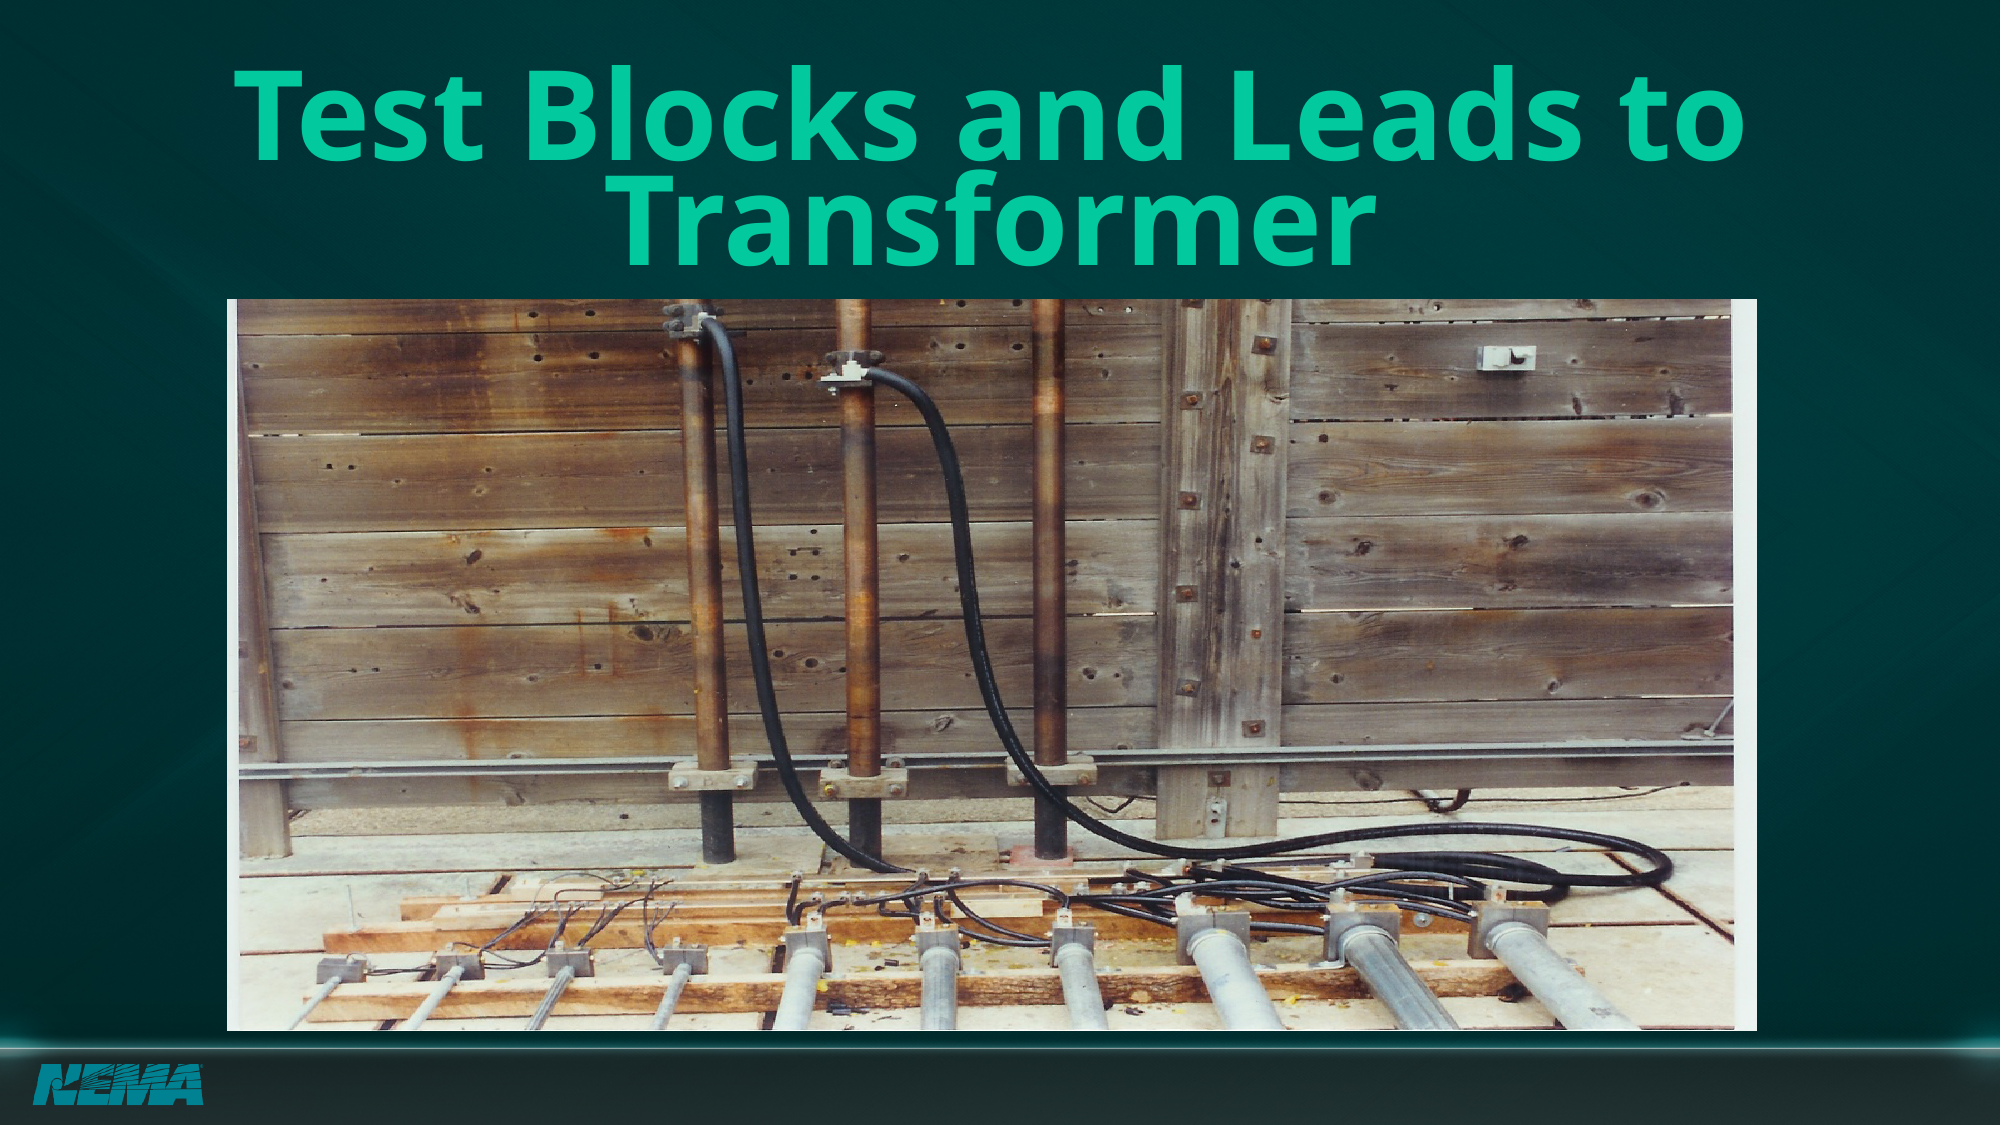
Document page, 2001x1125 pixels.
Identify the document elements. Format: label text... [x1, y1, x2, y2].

title Test Blocks and Leads to Transformer [83, 112, 1900, 250]
picture [0, 0, 2000, 1125]
